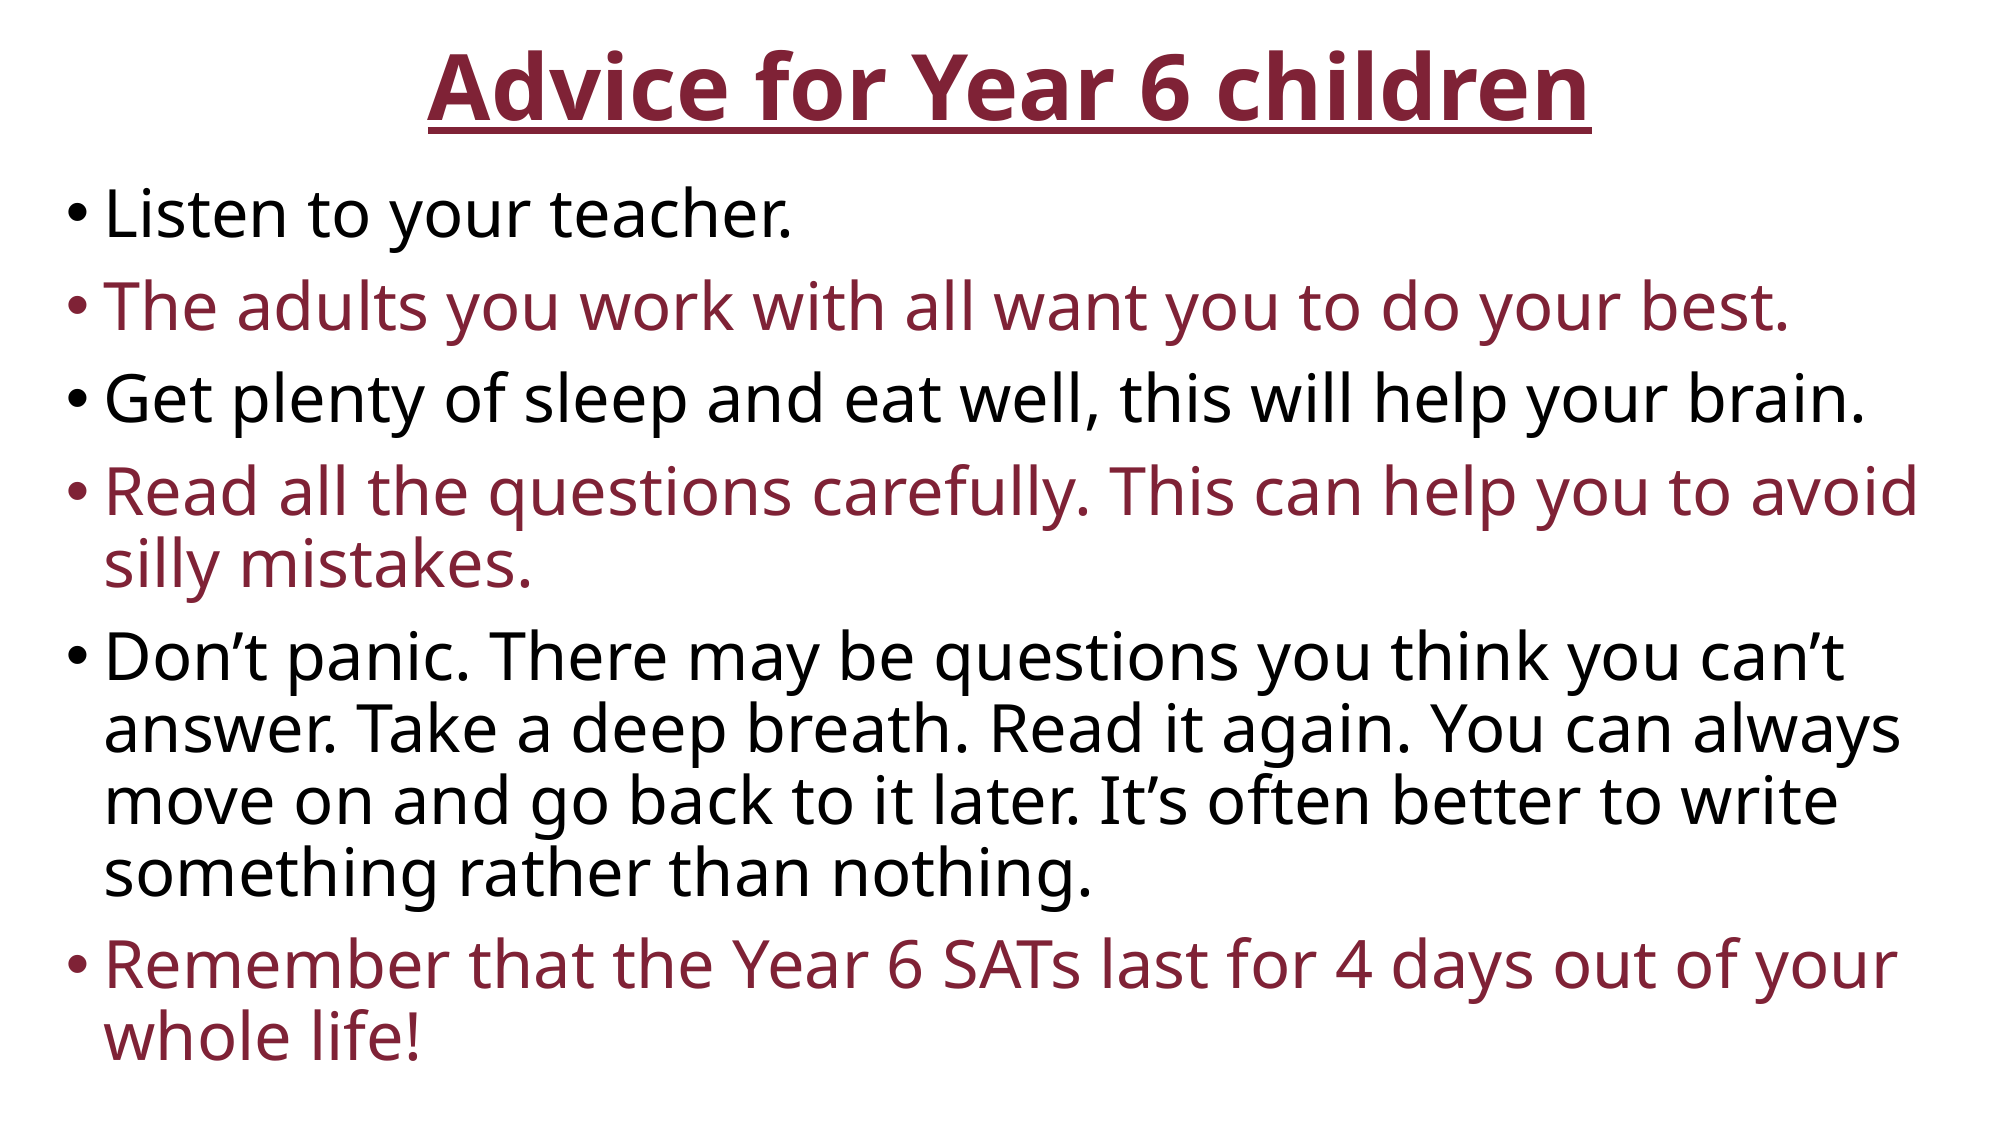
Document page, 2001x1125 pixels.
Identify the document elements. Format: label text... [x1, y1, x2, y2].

text_box Listen to your teacher. The adults you work with all want you to do your best. Get plenty of sleep and eat well, this will help your brain. Read all the questions carefully. This can help you to avoid silly mistakes. Don’t panic. There may be questions you think you can’t answer. Take a deep breath. Read it again. You can always move on and go back to it later. It’s often better to write something rather than nothing. Remember that the Year 6 SATs last for 4 days out of your whole life! [51, 172, 2000, 801]
text_box Advice for Year 6 children [35, 33, 1985, 106]
